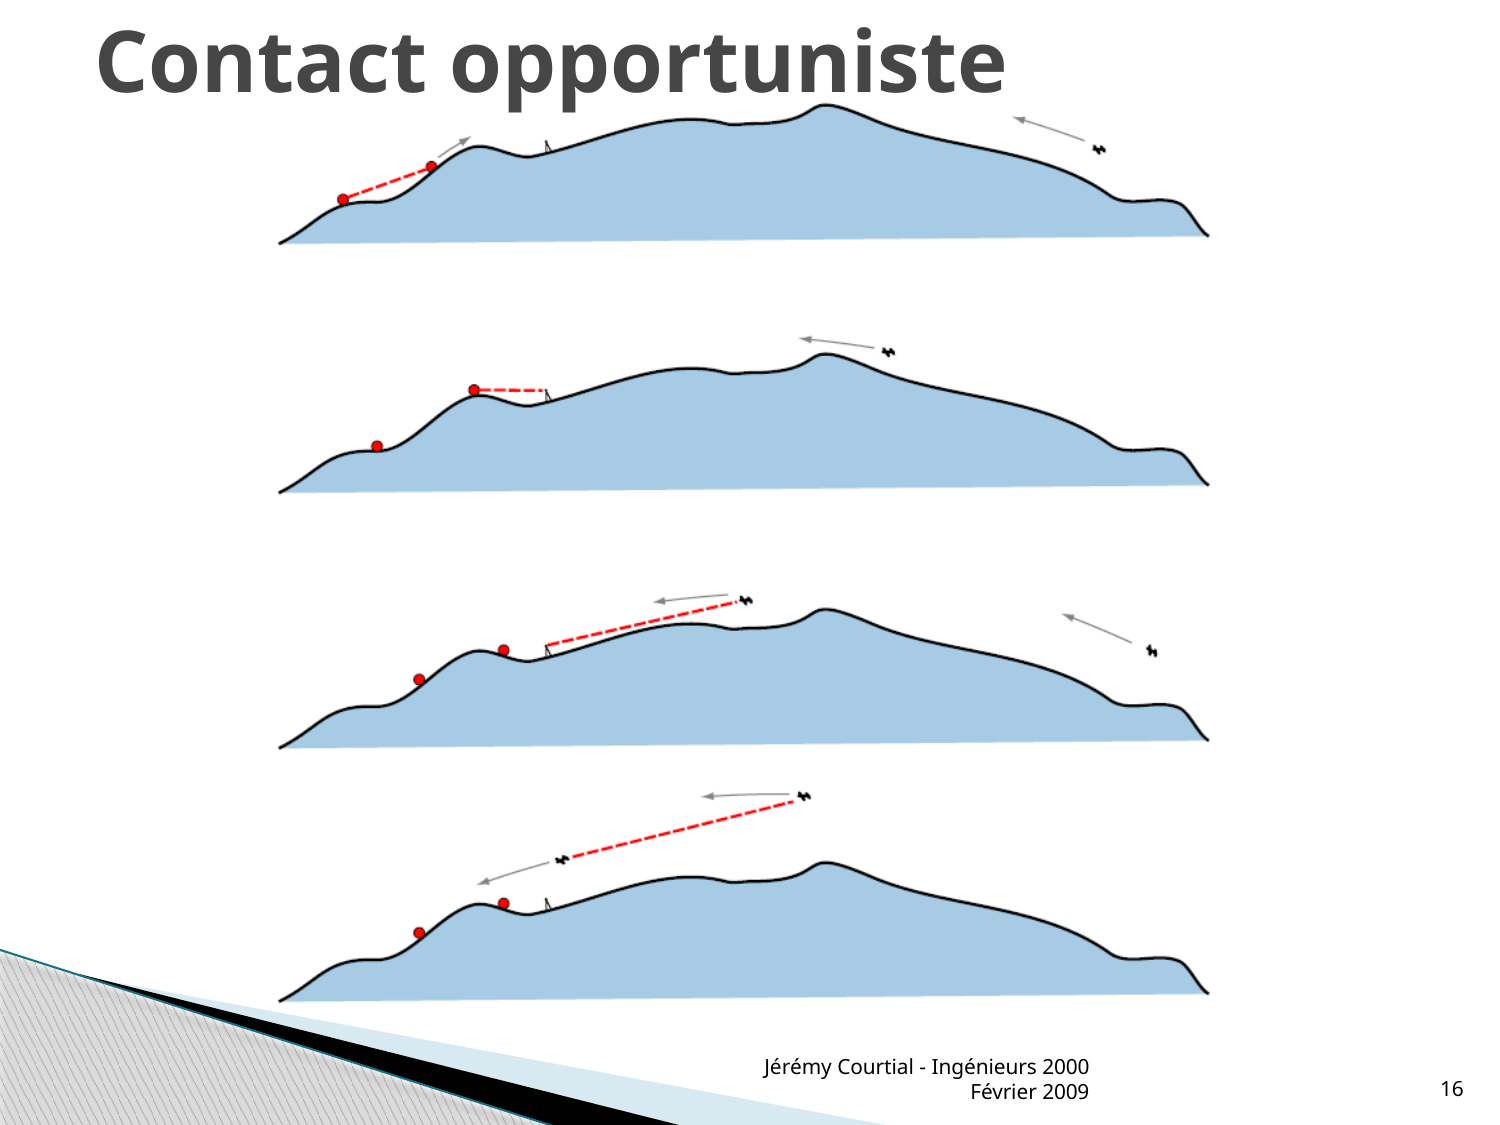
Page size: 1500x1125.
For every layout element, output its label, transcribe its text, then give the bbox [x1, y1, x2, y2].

title Contact opportuniste [79, 0, 1430, 153]
slide_number 16 [1418, 1051, 1479, 1112]
footer Jérémy Courtial - Ingénieurs 2000 Février 2009 [718, 1051, 1105, 1112]
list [269, 93, 1219, 1009]
